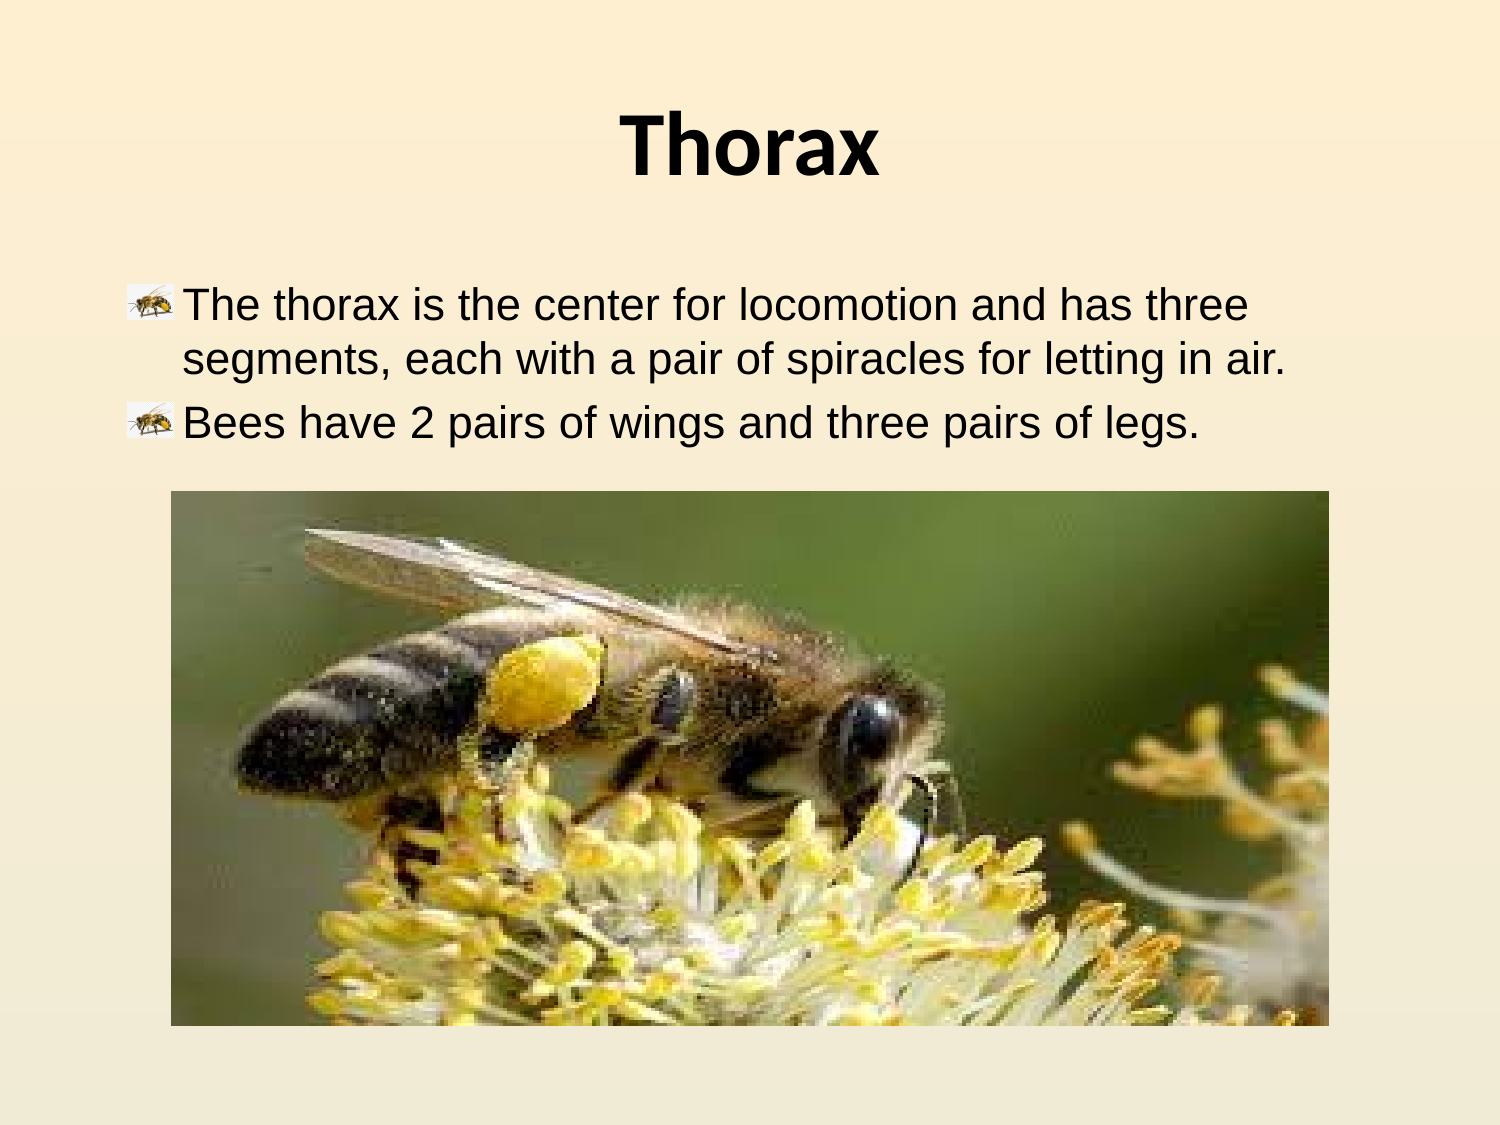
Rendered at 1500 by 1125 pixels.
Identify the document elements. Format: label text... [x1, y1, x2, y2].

list The thorax is the center for locomotion and has three segments, each with a pair of spiracles for letting in air. Bees have 2 pairs of wings and three pairs of legs. [112, 267, 1365, 492]
picture [127, 284, 163, 320]
title Thorax [75, 45, 1425, 233]
picture [170, 491, 1329, 1026]
picture [127, 402, 163, 438]
